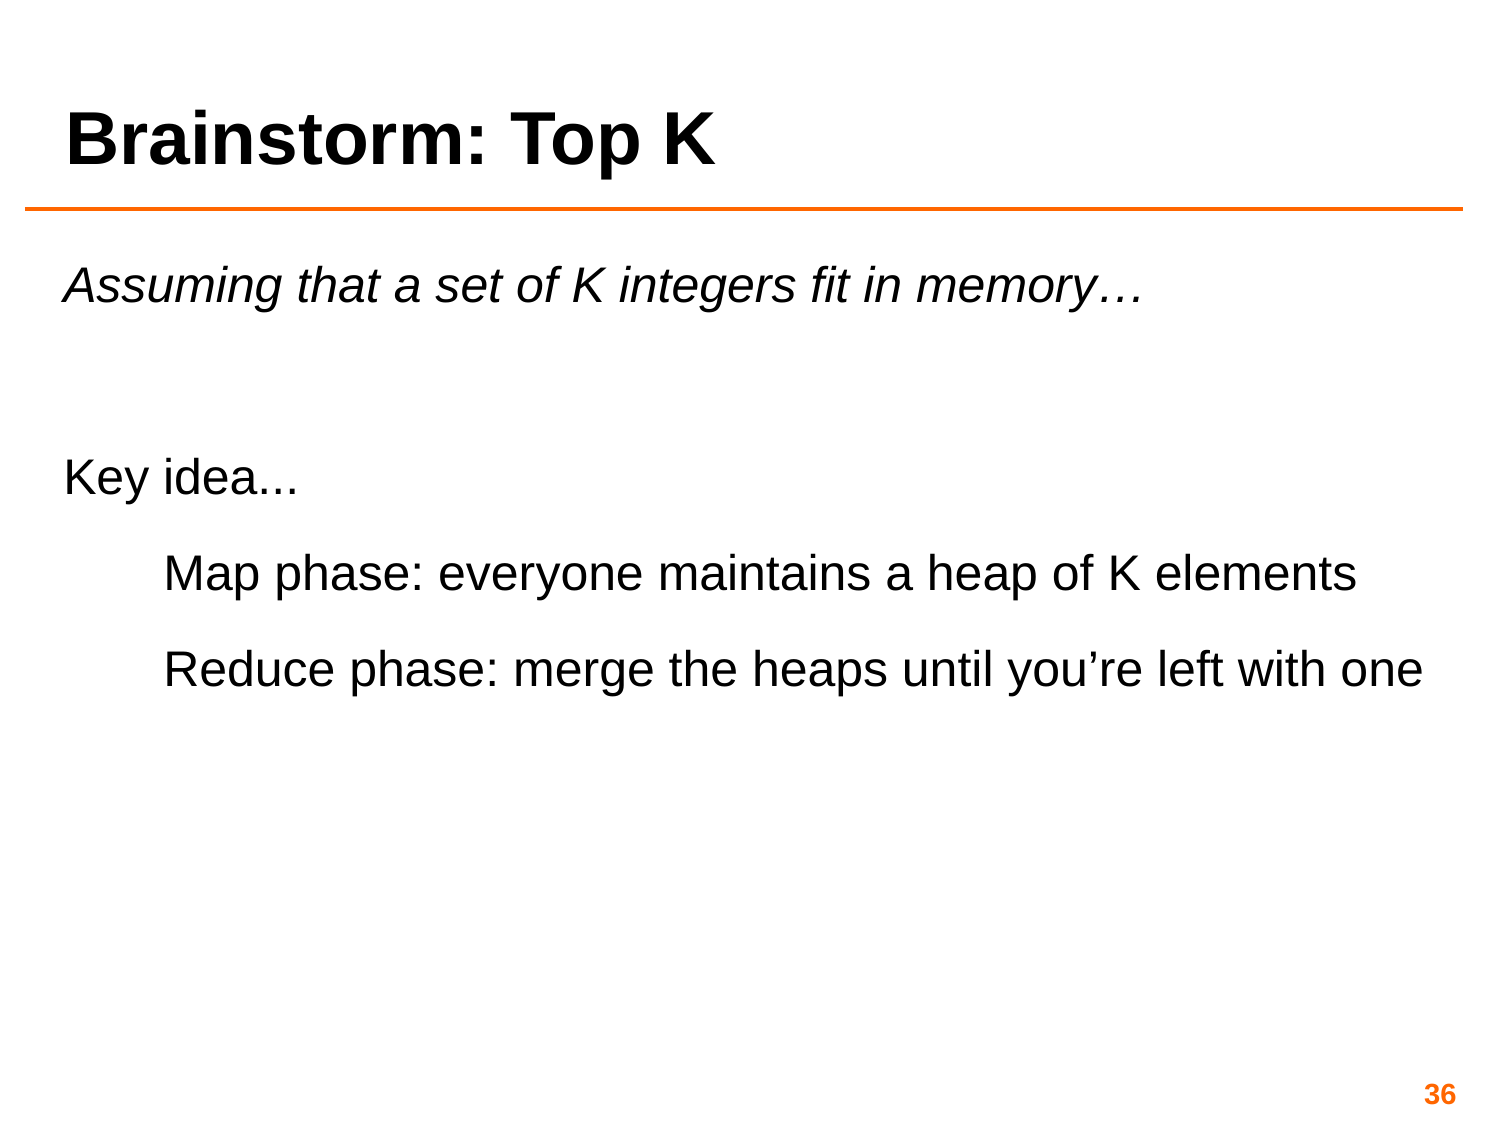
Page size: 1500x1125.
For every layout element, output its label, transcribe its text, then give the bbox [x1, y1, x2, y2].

slide_number 36 [1415, 1069, 1463, 1116]
title Brainstorm: Top K [56, 11, 1463, 188]
list Assuming that a set of K integers fit in memory… Key idea... Map phase: everyone maintains a heap of K elements Reduce phase: merge the heaps until you’re left with one [56, 236, 1463, 1063]
